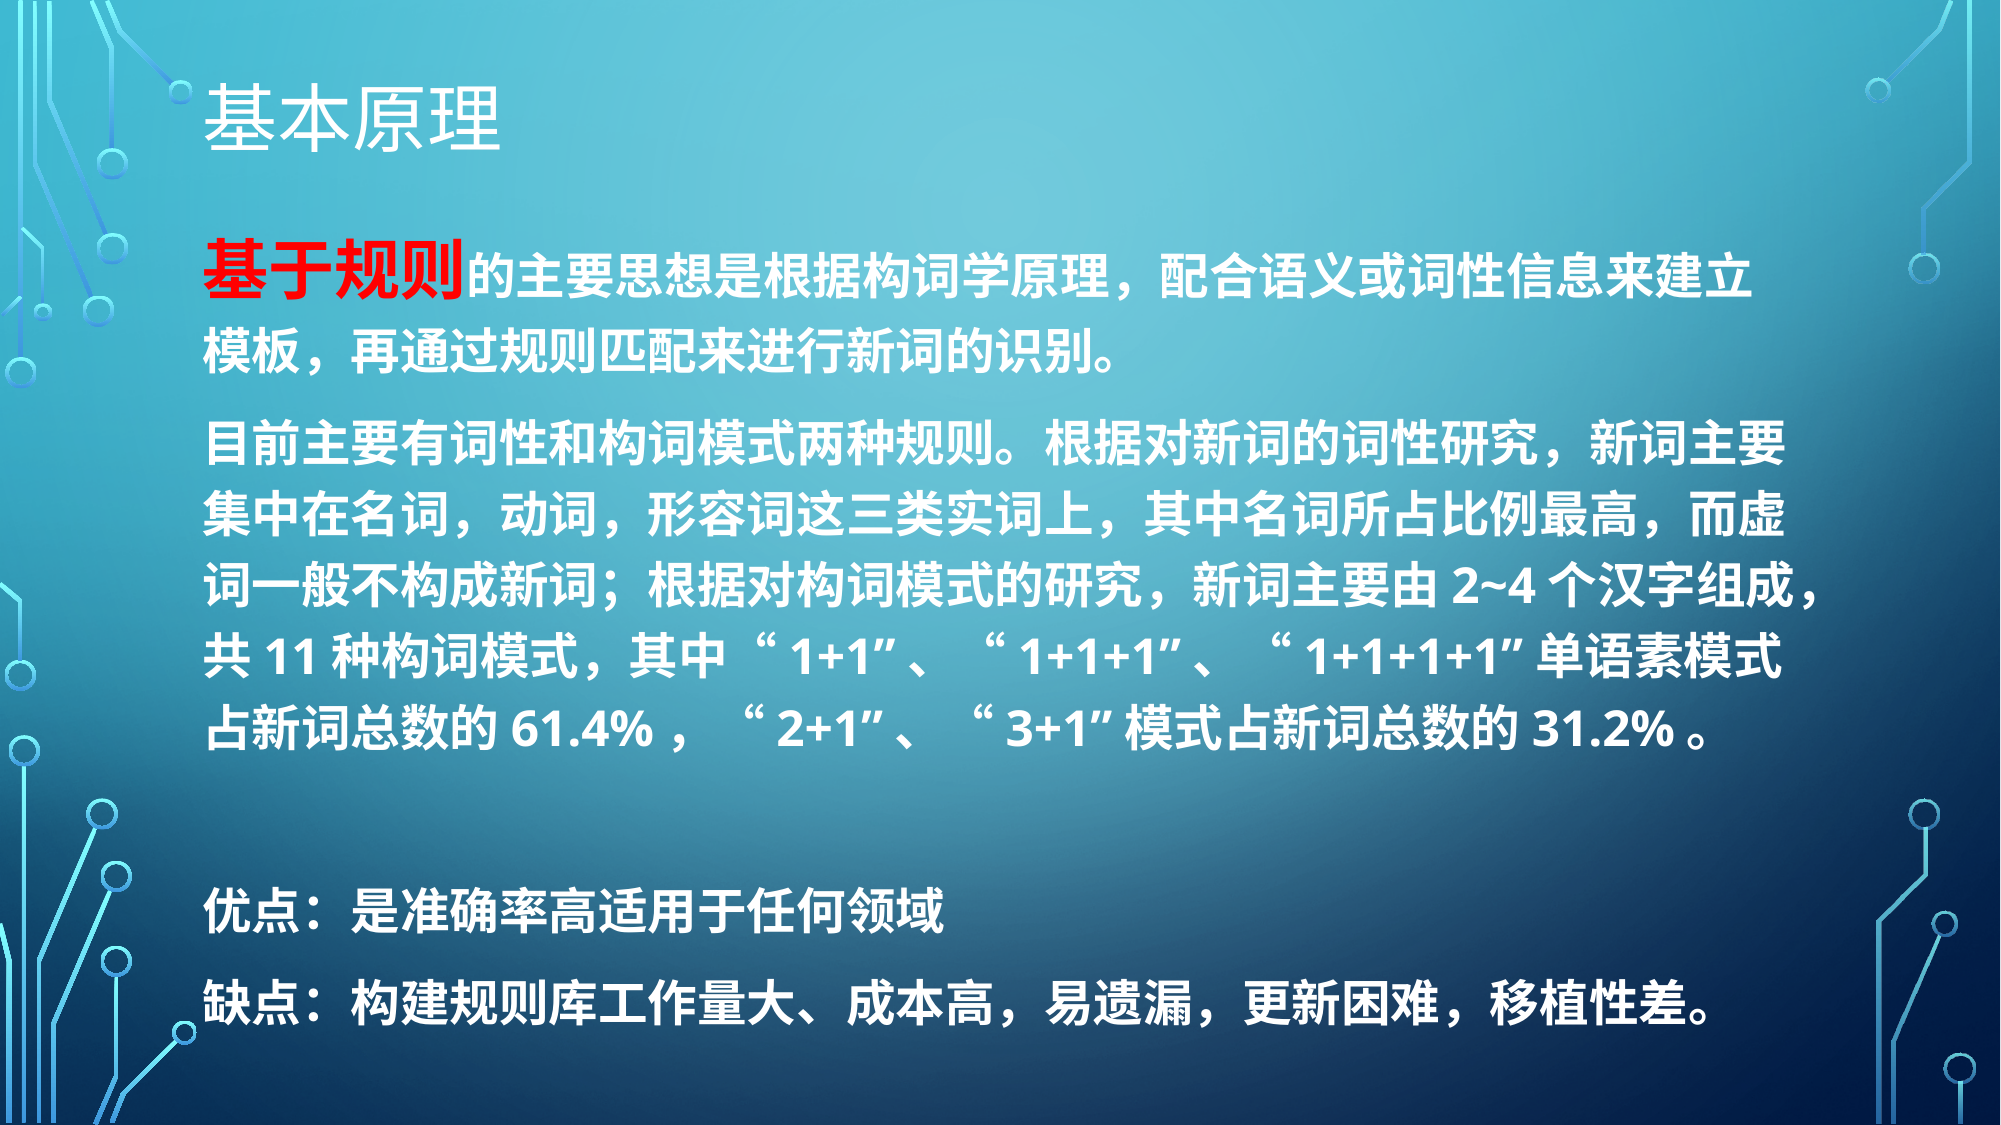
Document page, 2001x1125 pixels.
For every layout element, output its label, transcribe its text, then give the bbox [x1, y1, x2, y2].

title 基本原理 [187, 0, 1813, 205]
list 基于规则的主要思想是根据构词学原理，配合语义或词性信息来建立模板，再通过规则匹配来进行新词的识别。 目前主要有词性和构词模式两种规则。根据对新词的词性研究，新词主要集中在名词，动词，形容词这三类实词上，其中名词所占比例最高，而虚词一般不构成新词；根据对构词模式的研究，新词主要由2~4个汉字组成，共11种构词模式，其中“1+1”、“1+1+1”、“1+1+1+1”单语素模式占新词总数的61.4%，“2+1”、“3+1”模式占新词总数的31.2%。 优点：是准确率高适用于任何领域 缺点：构建规则库工作量大、成本高，易遗漏，更新困难，移植性差。 [187, 205, 1813, 1068]
